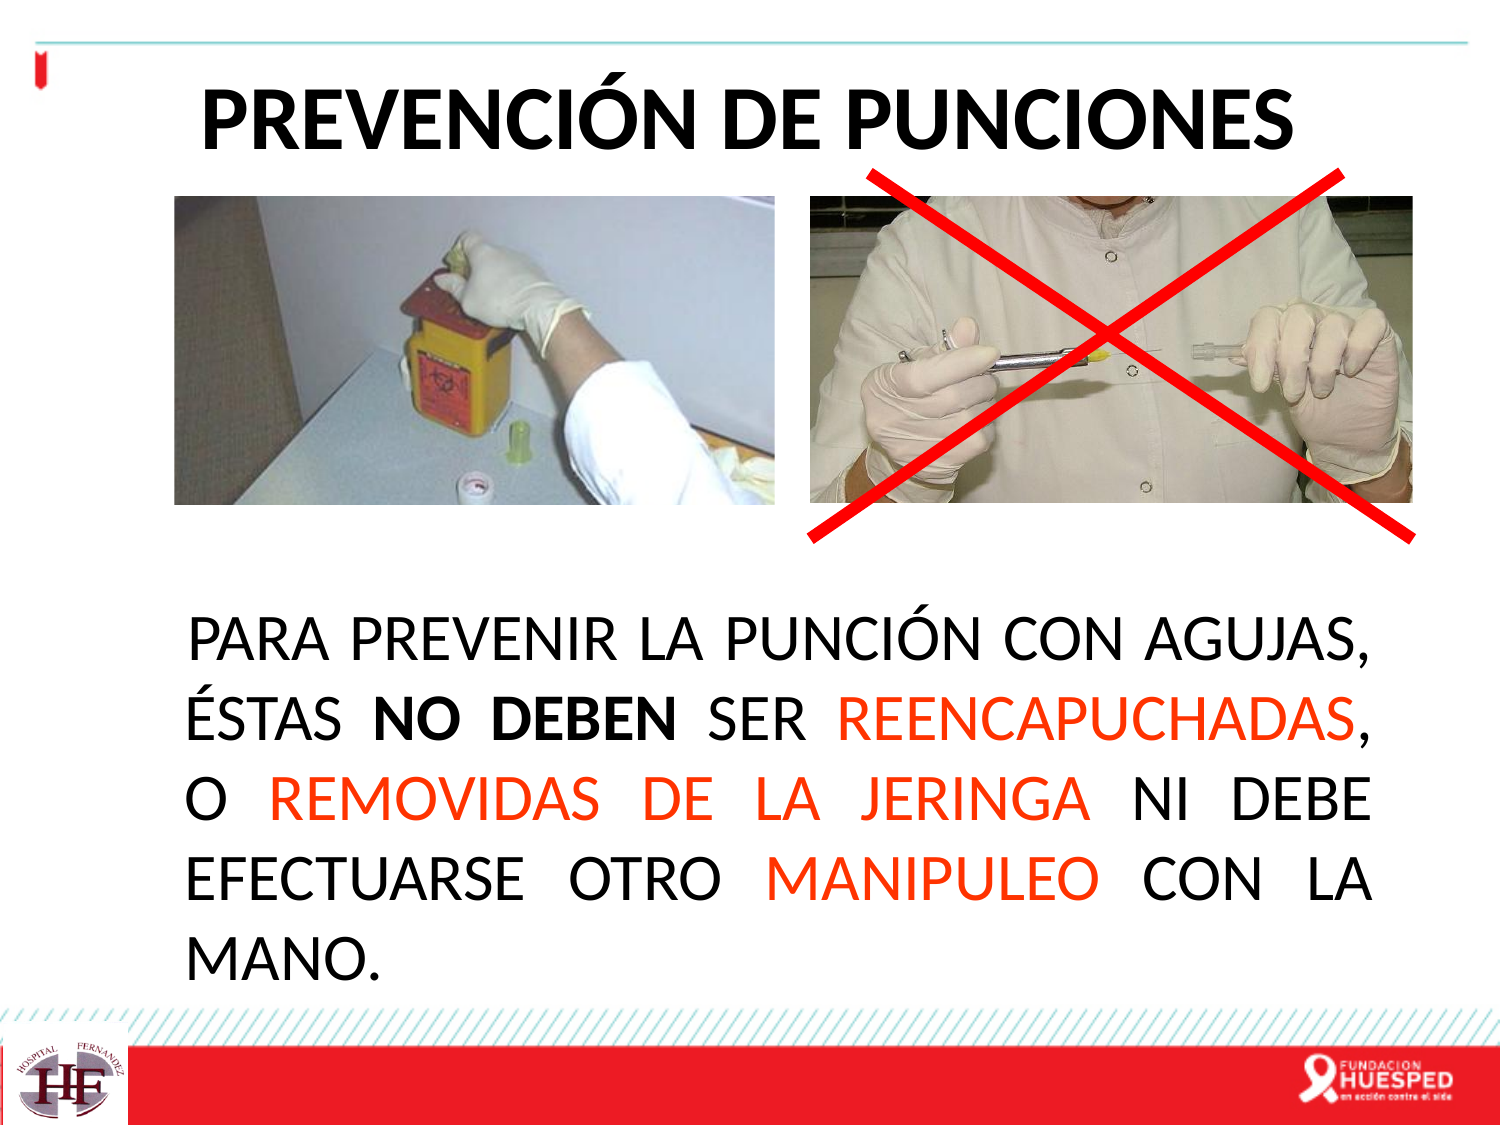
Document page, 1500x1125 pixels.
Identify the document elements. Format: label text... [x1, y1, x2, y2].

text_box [1345, 173, 1413, 540]
list PARA PREVENIR LA PUNCIÓN CON AGUJAS, ÉSTAS NO DEBEN SER REENCAPUCHADAS, O REMOVIDAS DE LA JERINGA NI DEBE EFECTUARSE OTRO MANIPULEO CON LA MANO. [113, 586, 1389, 1059]
title PREVENCIÓN DE PUNCIONES [111, 19, 1387, 207]
picture [0, 0, 1500, 1125]
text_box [809, 172, 1342, 540]
